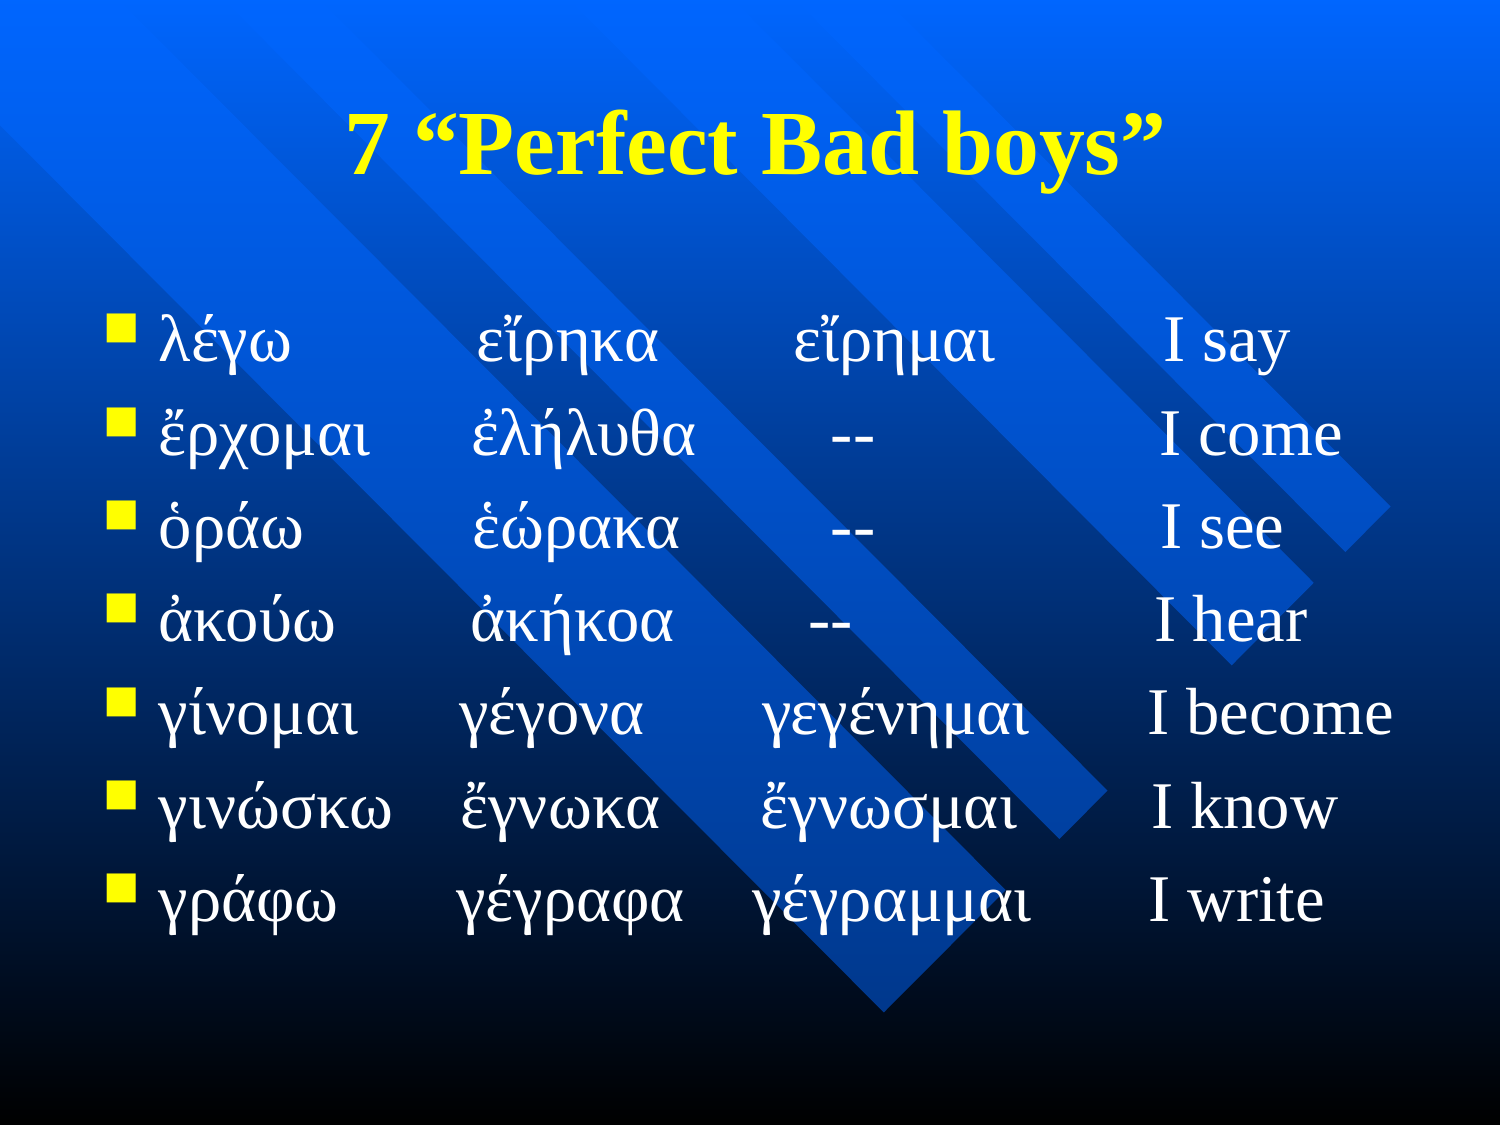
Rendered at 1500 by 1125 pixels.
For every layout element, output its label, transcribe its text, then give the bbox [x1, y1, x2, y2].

list λέγω εἴρηκα εἴρημαι I say ἔρχομαι ἐλήλυθα -- I come ὁράω ἑώρακα -- I see ἀκούω ἀκήκοα -- I hear γίνομαι γέγονα γεγένημαι I become γινώσκω ἔγνωκα ἔγνωσμαι I know γράφω γέγραφα γέγραμμαι I write [87, 287, 1438, 963]
title 7 “Perfect Bad boys” [112, 37, 1400, 238]
